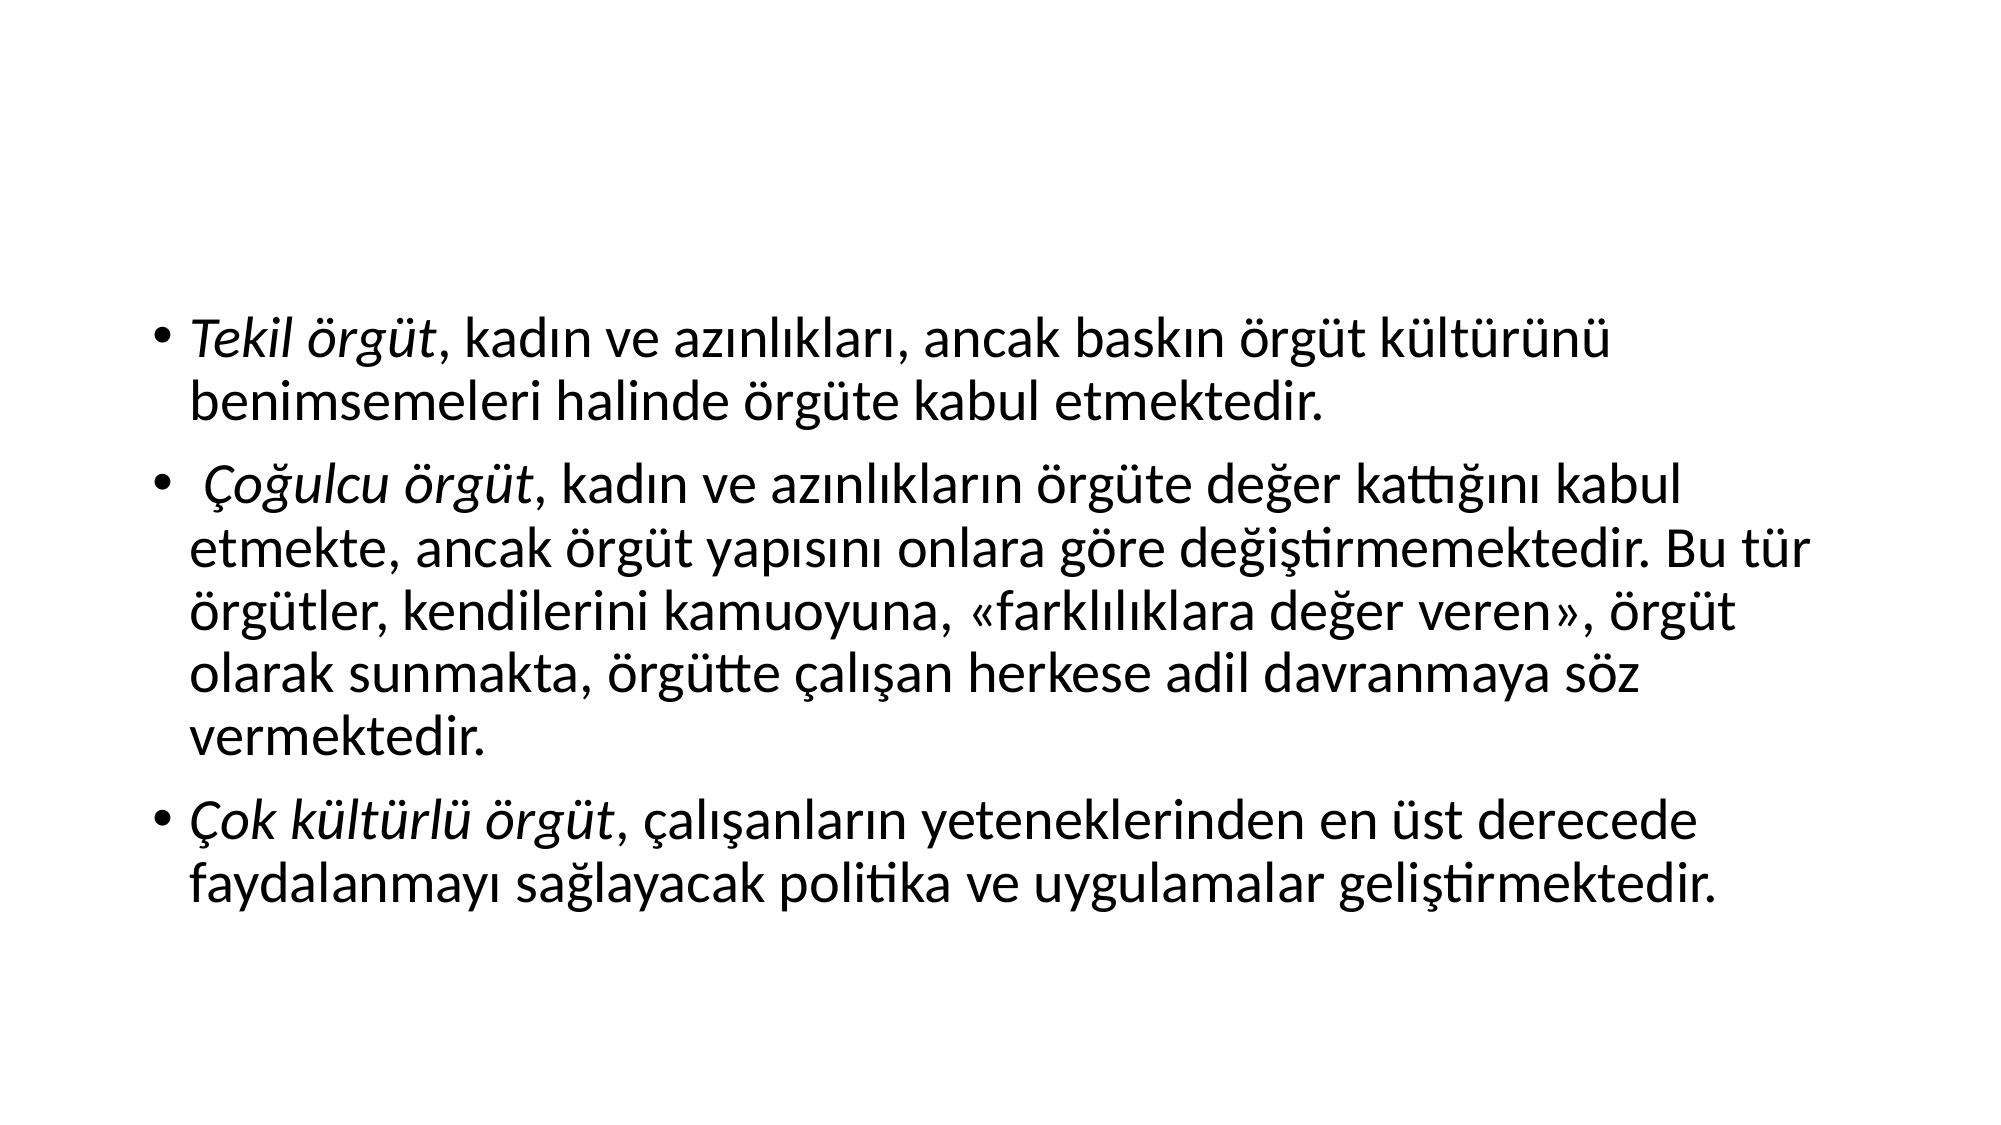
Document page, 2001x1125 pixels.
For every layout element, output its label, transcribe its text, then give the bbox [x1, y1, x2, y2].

list Tekil örgüt, kadın ve azınlıkları, ancak baskın örgüt kültürünü benimsemeleri halinde örgüte kabul etmektedir. Çoğulcu örgüt, kadın ve azınlıkların örgüte değer kattığını kabul etmekte, ancak örgüt yapısını onlara göre değiştirmemektedir. Bu tür örgütler, kendilerini kamuoyuna, «farklılıklara değer veren», örgüt olarak sunmakta, örgütte çalışan herkese adil davranmaya söz vermektedir. Çok kültürlü örgüt, çalışanların yeteneklerinden en üst derecede faydalanmayı sağlayacak politika ve uygulamalar geliştirmektedir. [137, 299, 1863, 1014]
